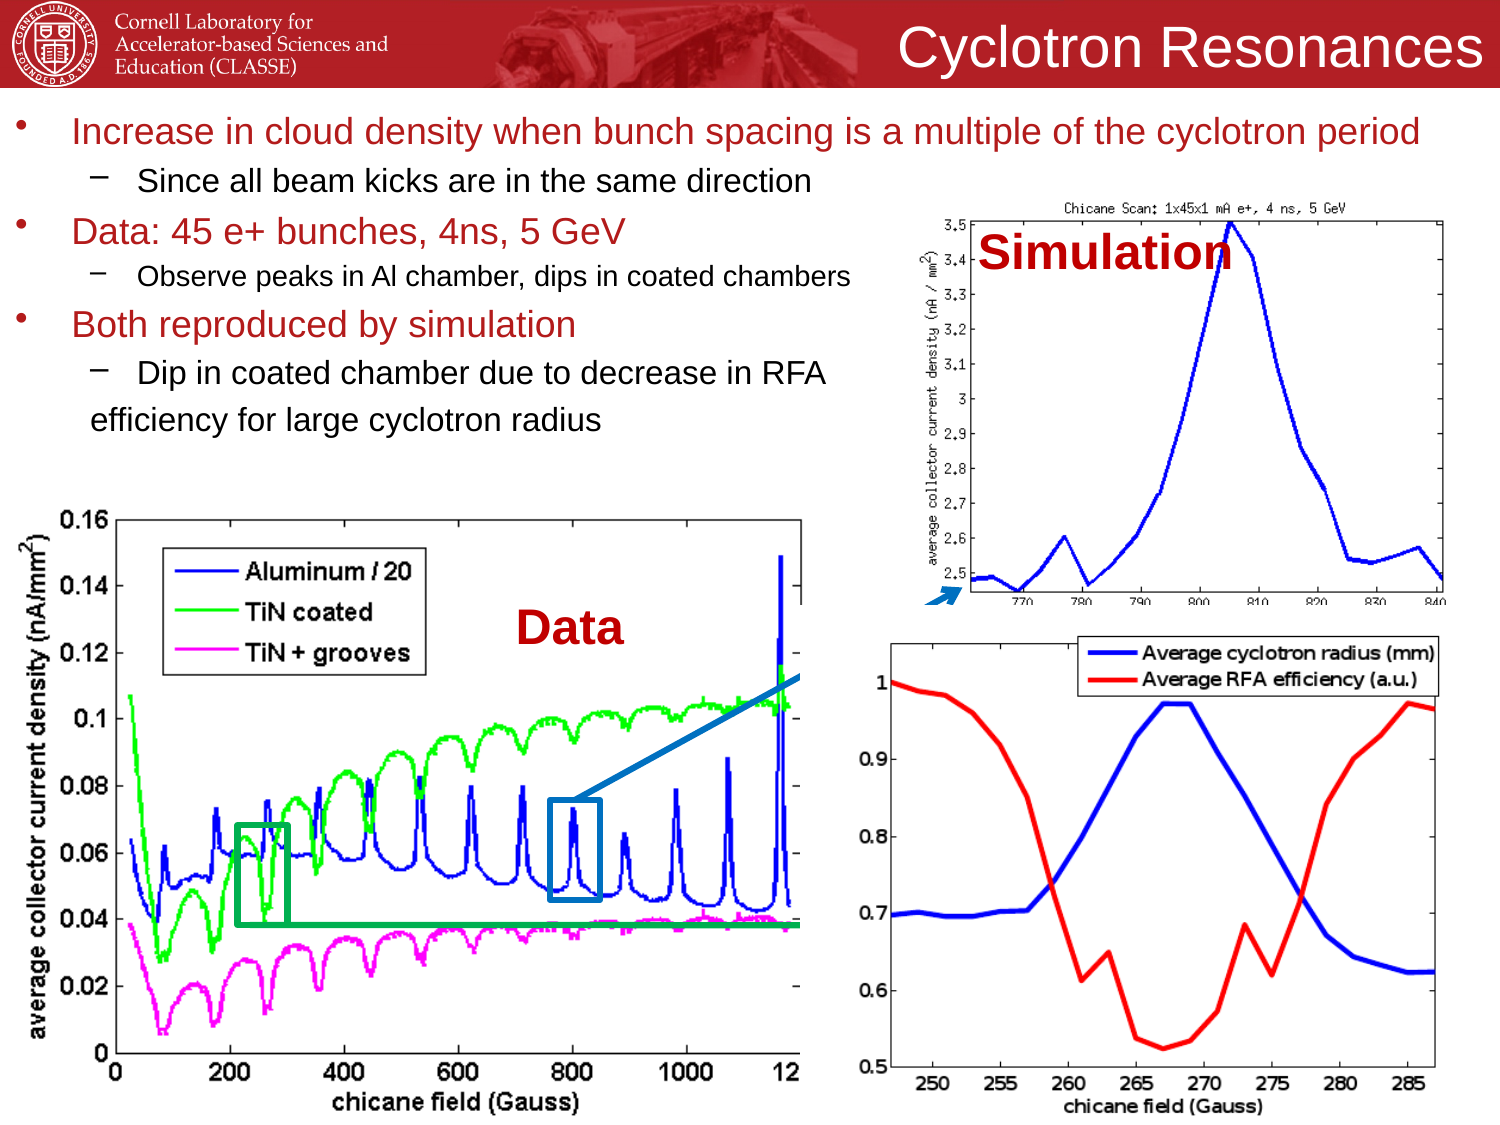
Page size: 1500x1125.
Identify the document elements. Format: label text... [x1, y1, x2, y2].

picture [0, 0, 412, 88]
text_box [662, 499, 876, 888]
picture [0, 187, 1500, 1125]
list Increase in cloud density when bunch spacing is a multiple of the cyclotron period Since all beam kicks are in the same direction Data: 45 e+ bunches, 4ns, 5 GeV Observe peaks in Al chamber, dips in coated chambers Both reproduced by simulation Dip in coated chamber due to decrease in RFA efficiency for large cyclotron radius [0, 99, 1500, 471]
title Cyclotron Resonances [412, 0, 1500, 88]
